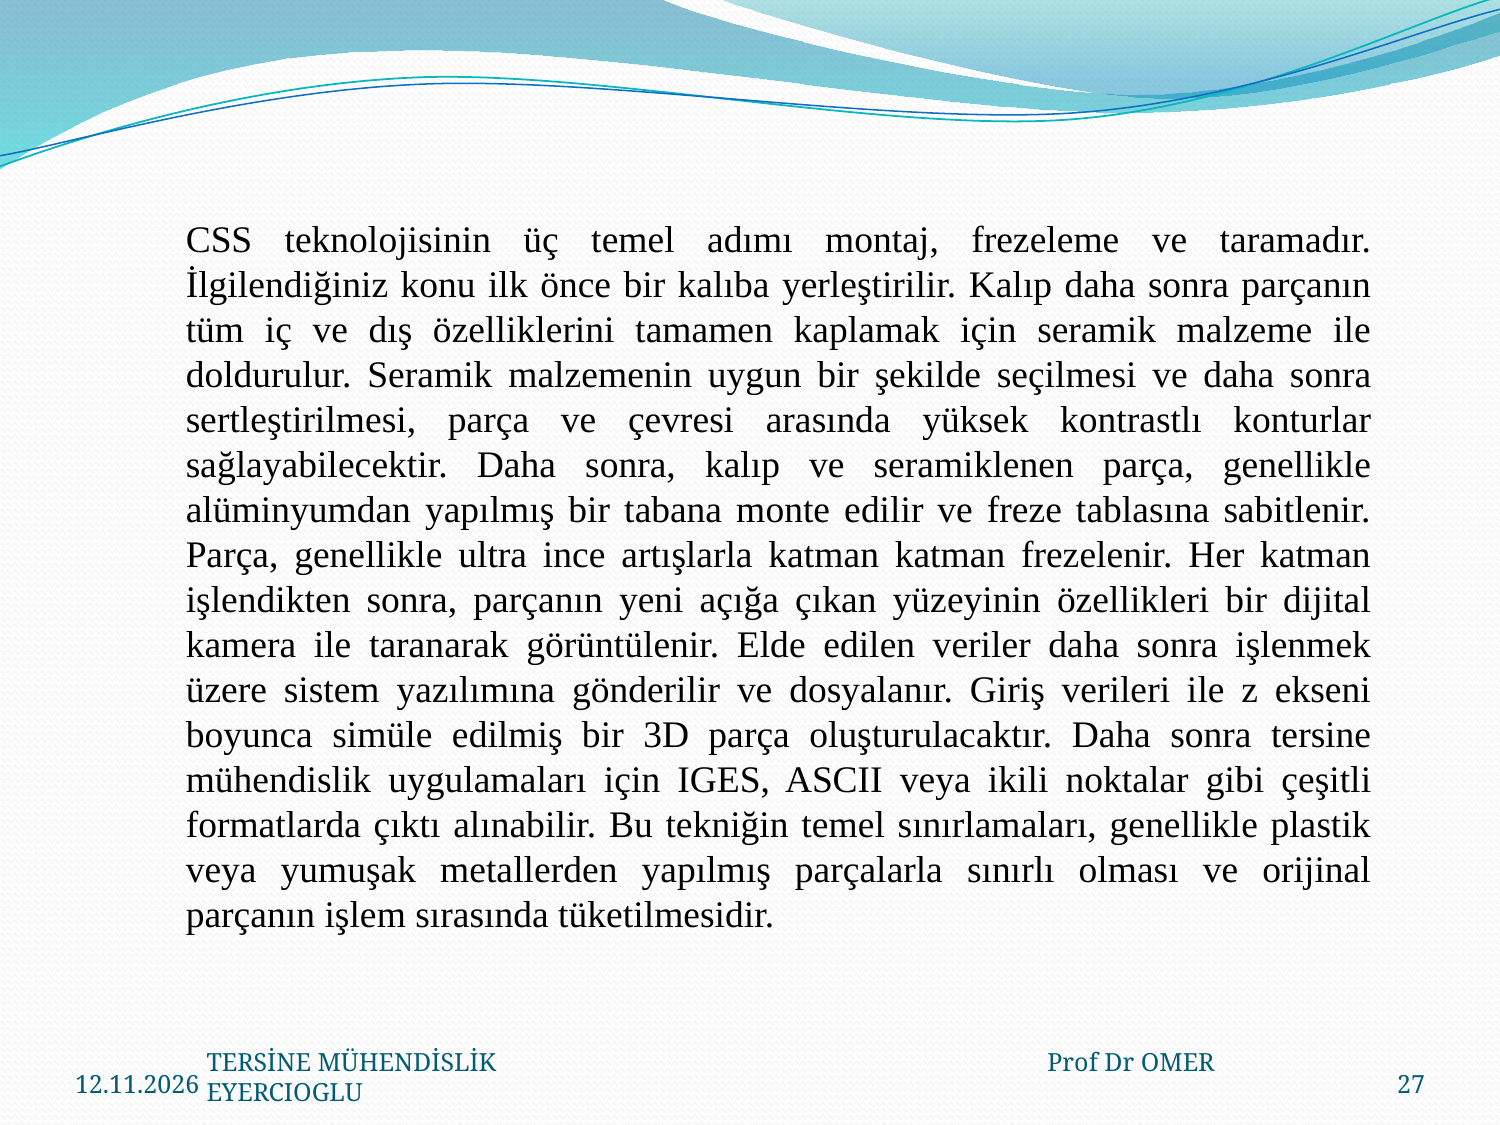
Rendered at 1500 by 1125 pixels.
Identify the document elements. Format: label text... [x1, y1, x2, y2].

slide_number 27 [1299, 1042, 1425, 1103]
footer TERSİNE MÜHENDİSLİK Prof Dr OMER EYERCIOGLU [206, 1046, 1341, 1107]
text_box CSS teknolojisinin üç temel adımı montaj, frezeleme ve taramadır. İlgilendiğiniz konu ilk önce bir kalıba yerleştirilir. Kalıp daha sonra parçanın tüm iç ve dış özelliklerini tamamen kaplamak için seramik malzeme ile doldurulur. Seramik malzemenin uygun bir şekilde seçilmesi ve daha sonra sertleştirilmesi, parça ve çevresi arasında yüksek kontrastlı konturlar sağlayabilecektir. Daha sonra, kalıp ve seramiklenen parça, genellikle alüminyumdan yapılmış bir tabana monte edilir ve freze tablasına sabitlenir. Parça, genellikle ultra ince artışlarla katman katman frezelenir. Her katman işlendikten sonra, parçanın yeni açığa çıkan yüzeyinin özellikleri bir dijital kamera ile taranarak görüntülenir. Elde edilen veriler daha sonra işlenmek üzere sistem yazılımına gönderilir ve dosyalanır. Giriş verileri ile z ekseni boyunca simüle edilmiş bir 3D parça oluşturulacaktır. Daha sonra tersine mühendislik uygulamaları için IGES, ASCII veya ikili noktalar gibi çeşitli formatlarda çıktı alınabilir. Bu tekniğin temel sınırlamaları, genellikle plastik veya yumuşak metallerden yapılmış parçalarla sınırlı olması ve orijinal parçanın işlem sırasında tüketilmesidir. [171, 208, 1388, 943]
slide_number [75, 1042, 425, 1103]
